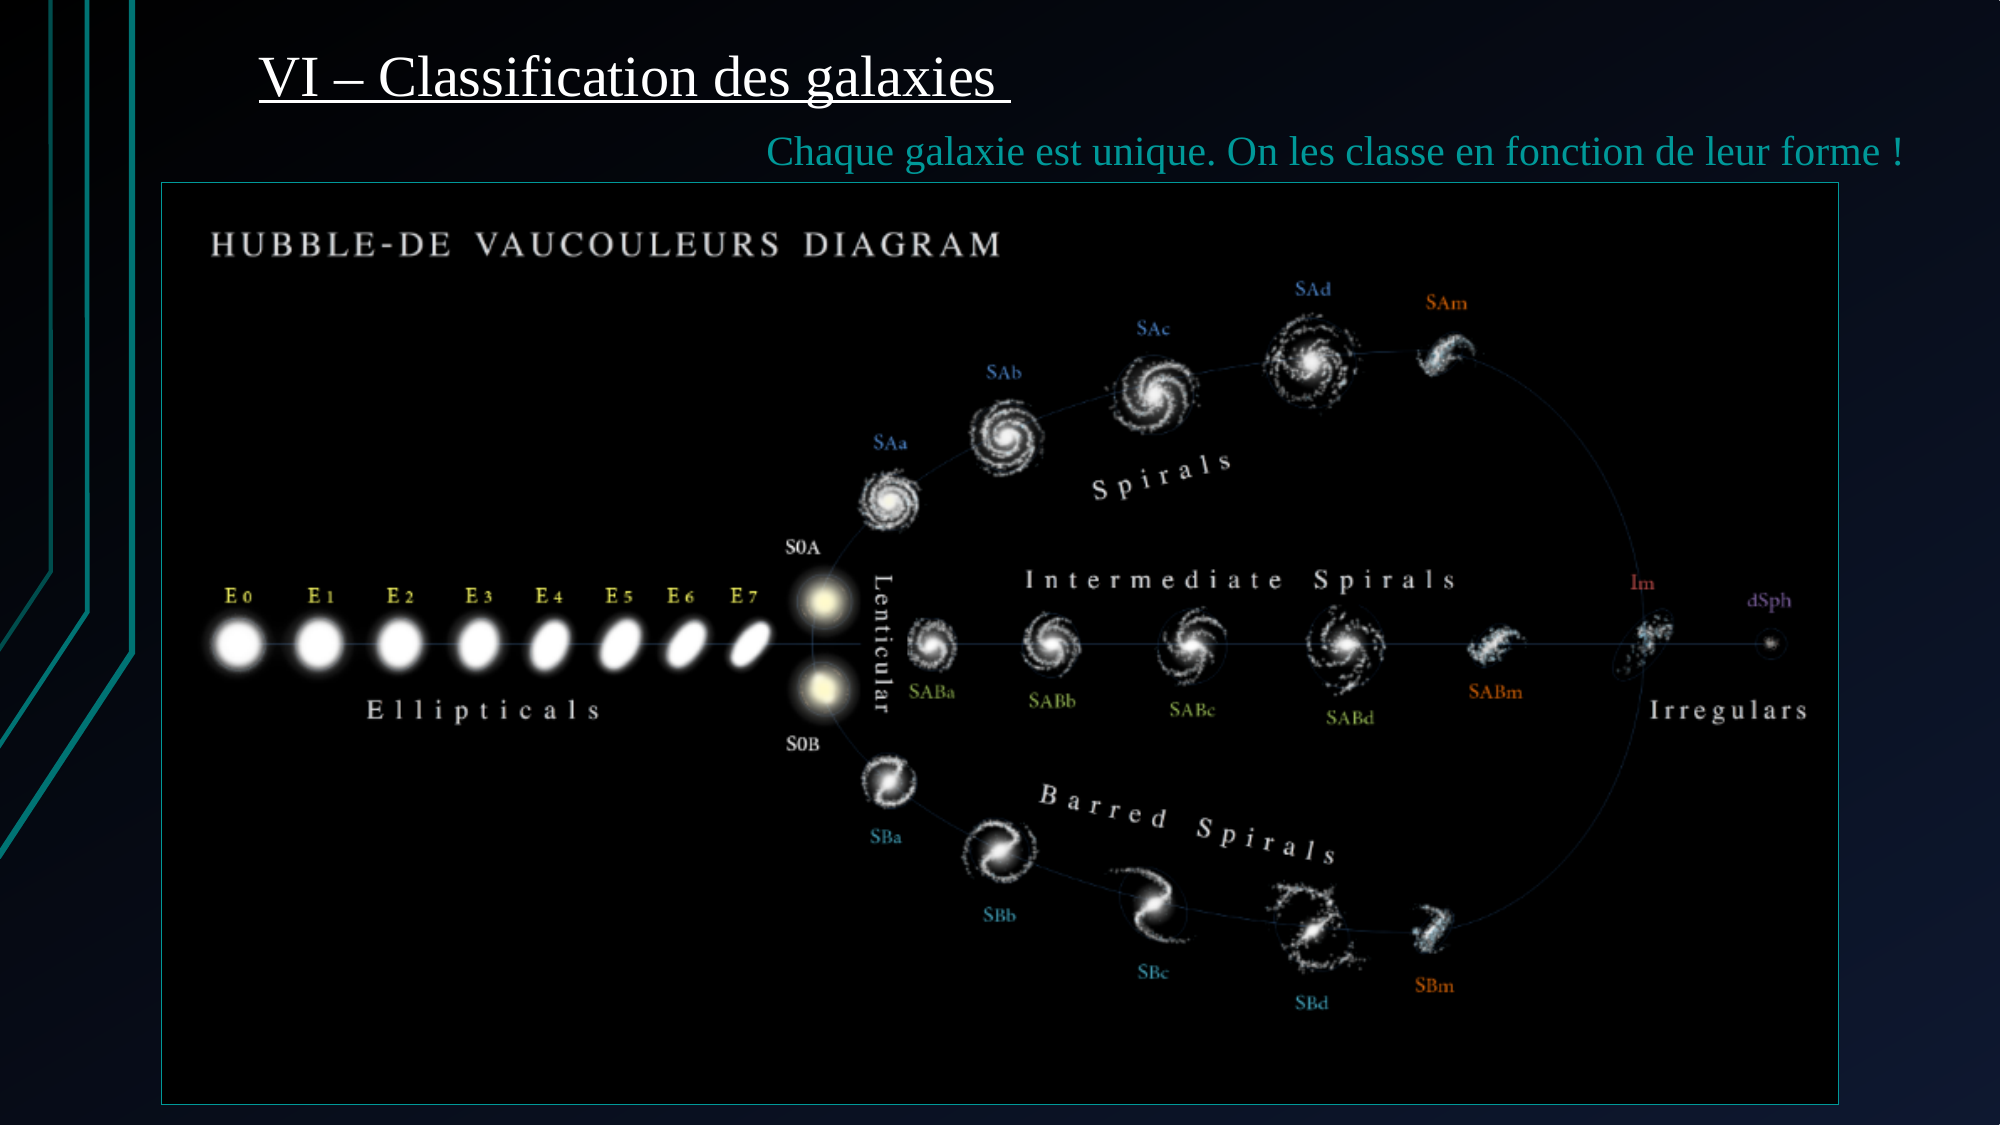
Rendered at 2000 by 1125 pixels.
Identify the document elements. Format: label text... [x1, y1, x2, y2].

text_box VI – Classification des galaxies [243, 30, 1957, 116]
picture [160, 182, 1839, 1106]
text_box Chaque galaxie est unique. On les classe en fonction de leur forme ! [751, 116, 2000, 182]
